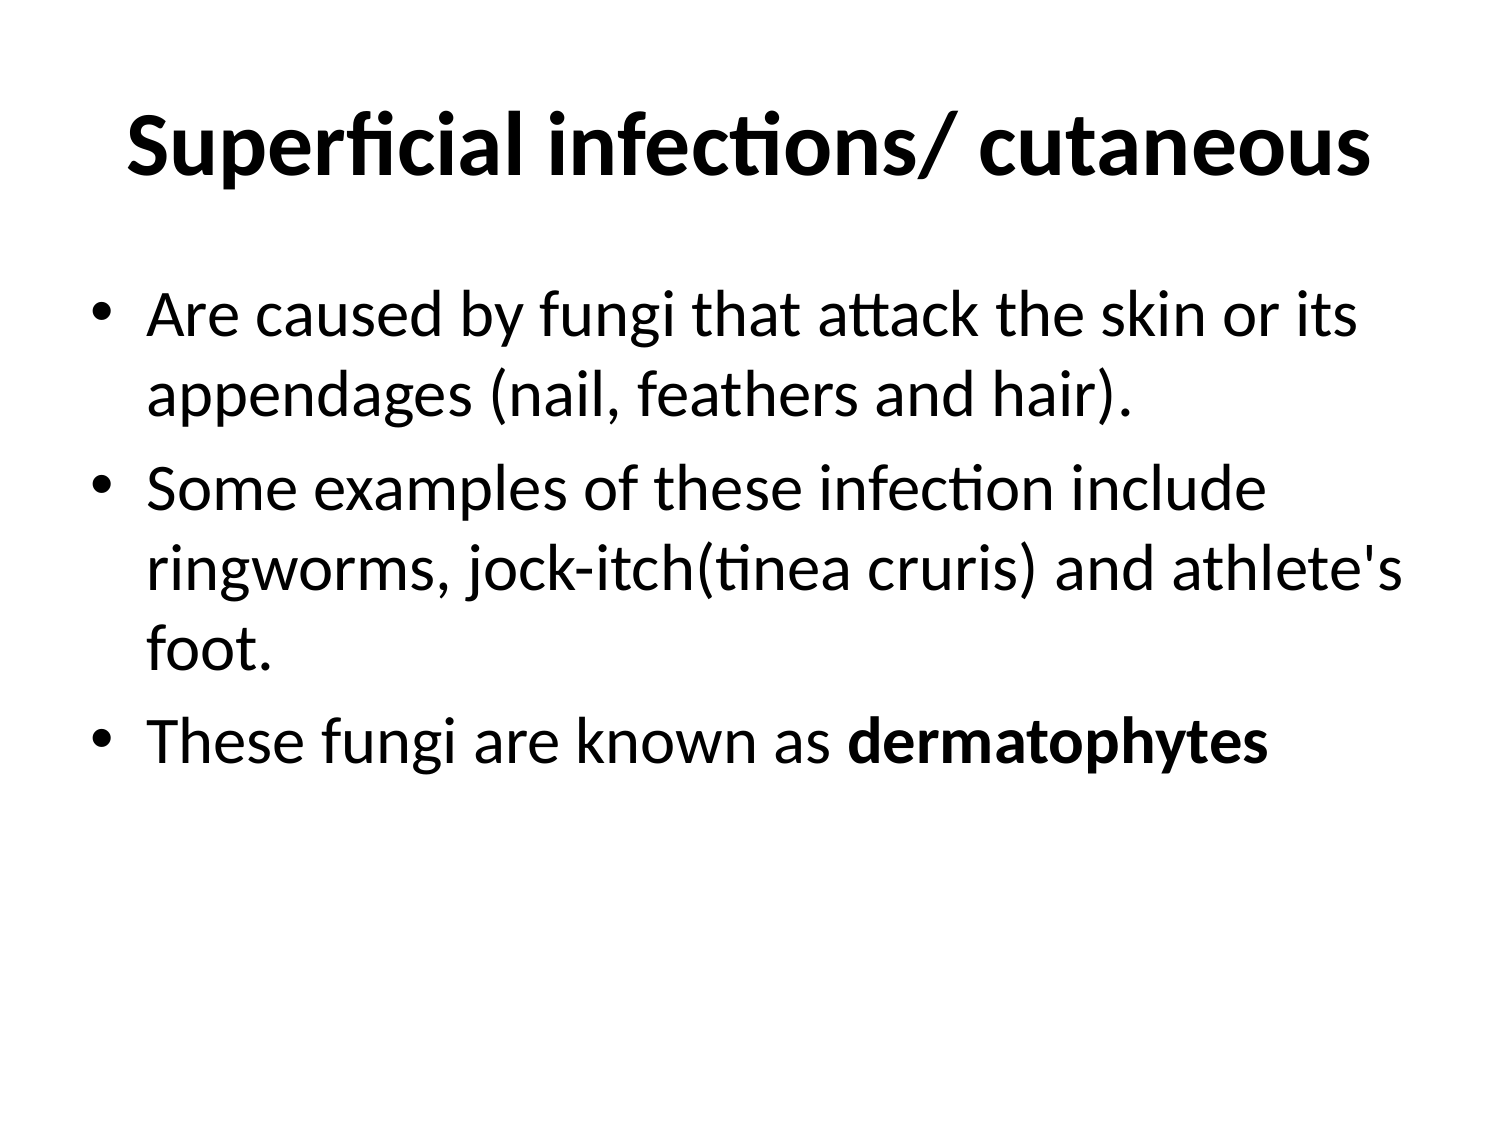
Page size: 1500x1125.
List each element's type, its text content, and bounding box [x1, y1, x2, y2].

list Are caused by fungi that attack the skin or its appendages (nail, feathers and hair). Some examples of these infection include ringworms, jock-itch(tinea cruris) and athlete's foot. These fungi are known as dermatophytes [75, 262, 1425, 1005]
title Superficial infections/ cutaneous [75, 45, 1425, 233]
